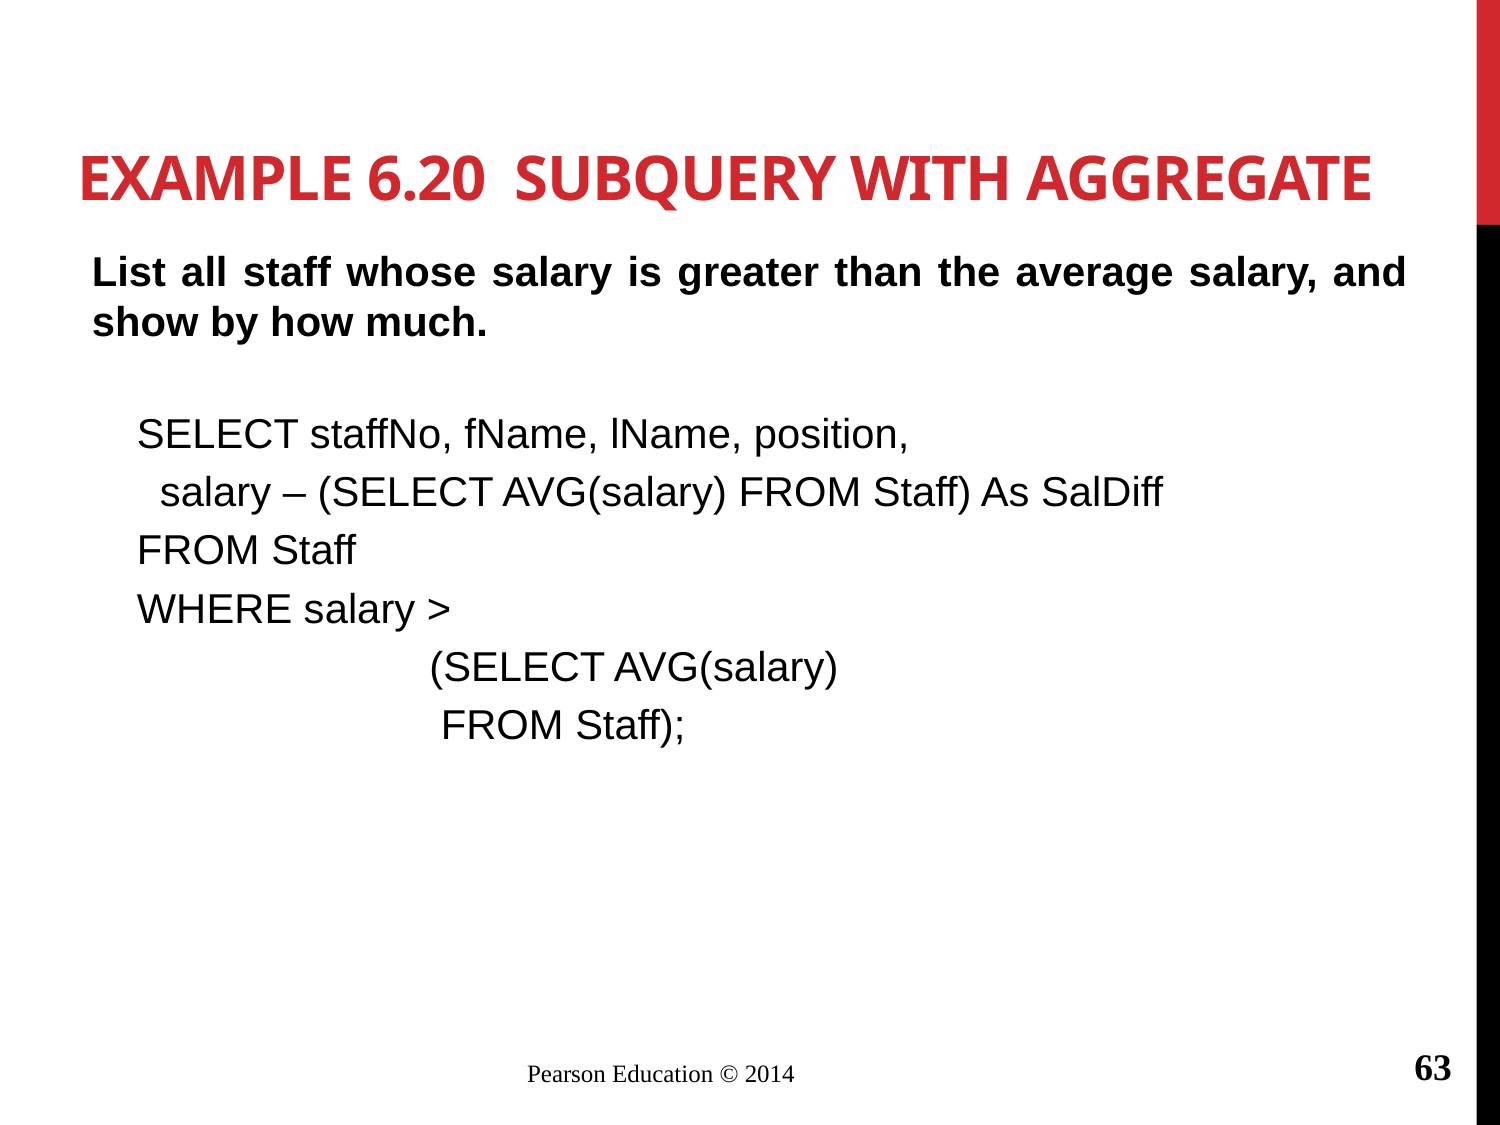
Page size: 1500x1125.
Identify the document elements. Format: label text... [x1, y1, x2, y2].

list List all staff whose salary is greater than the average salary, and show by how much. SELECT staffNo, fName, lName, position, salary – (SELECT AVG(salary) FROM Staff) As SalDiff FROM Staff WHERE salary > (SELECT AVG(salary) FROM Staff); [76, 237, 1424, 835]
title Example 6.20 Subquery with Aggregate [62, 129, 1438, 220]
text_box Pearson Education © 2014 [512, 1050, 1038, 1095]
text_box 63 [1399, 1035, 1500, 1111]
